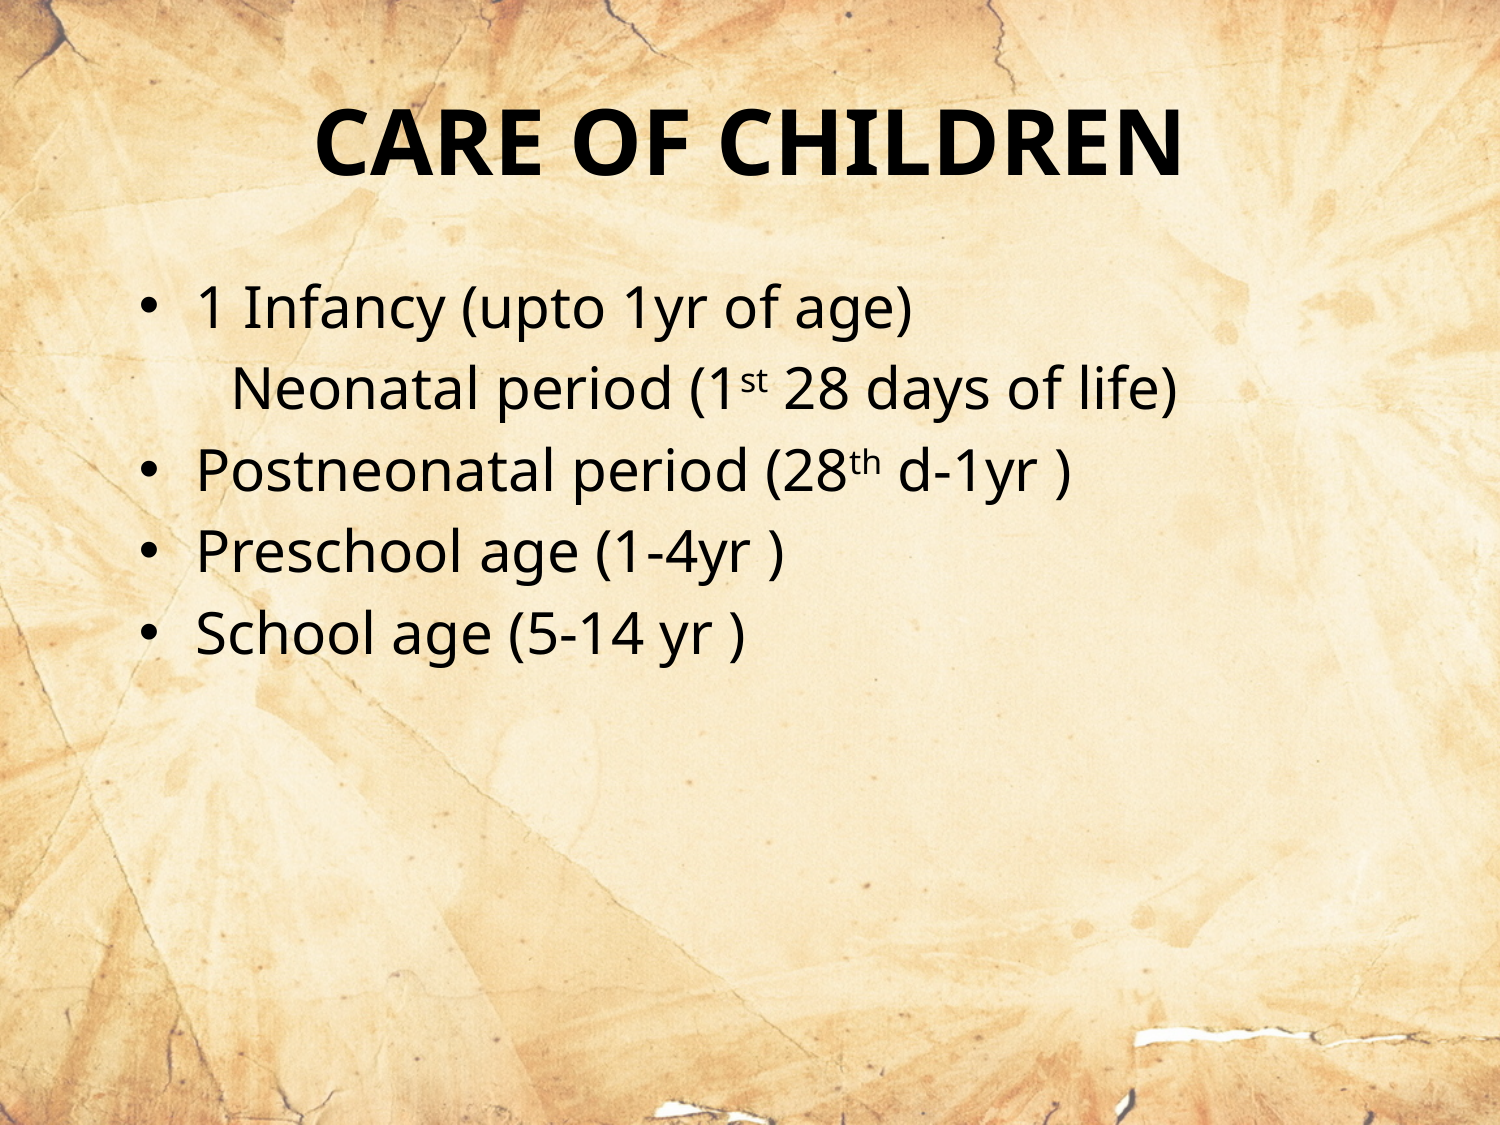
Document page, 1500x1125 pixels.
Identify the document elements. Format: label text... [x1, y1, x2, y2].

title CARE OF CHILDREN [75, 45, 1425, 233]
list 1 Infancy (upto 1yr of age) Neonatal period (1st 28 days of life) Postneonatal period (28th d-1yr ) Preschool age (1-4yr ) School age (5-14 yr ) [123, 262, 1425, 1005]
